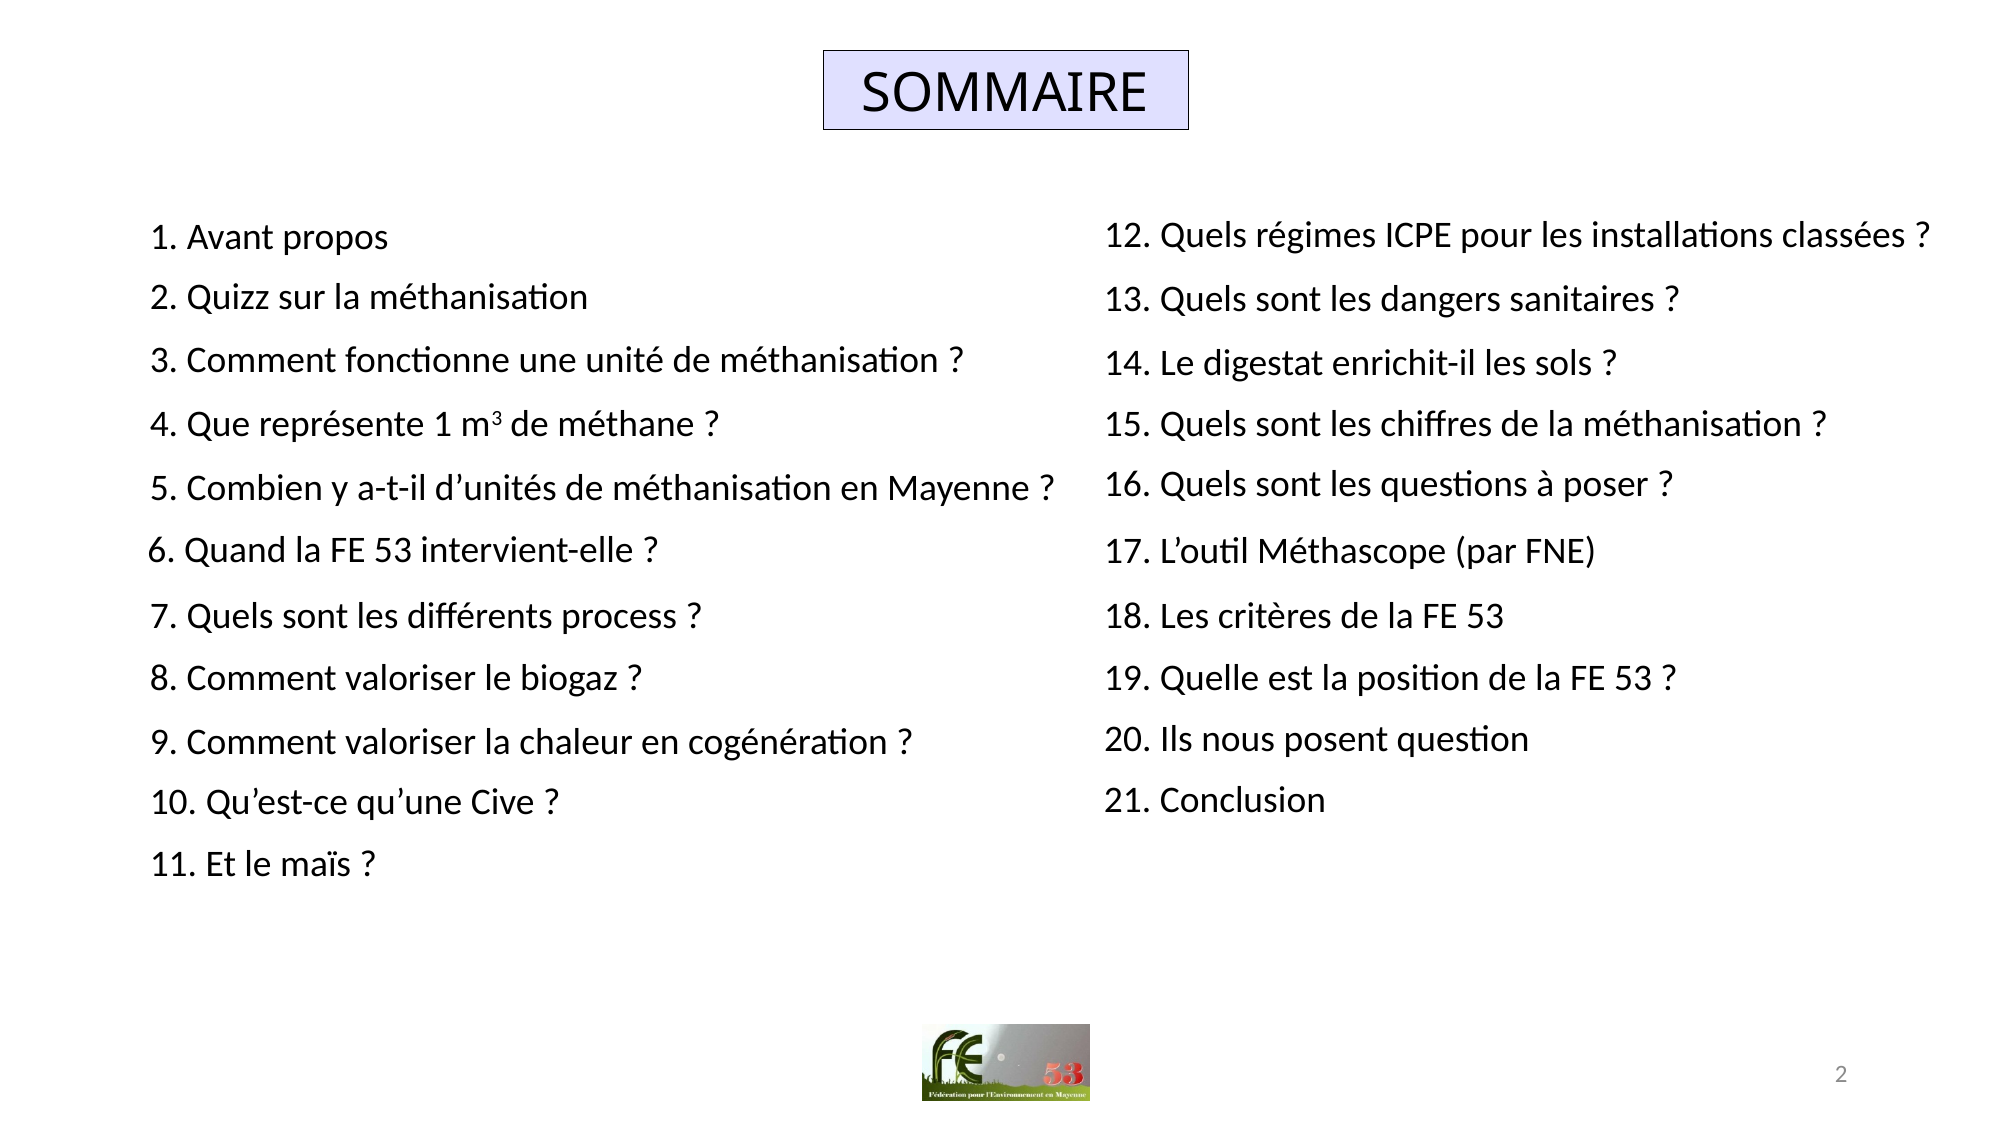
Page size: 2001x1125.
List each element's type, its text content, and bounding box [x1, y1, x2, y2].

text_box 9. Comment valoriser la chaleur en cogénération ? [135, 709, 938, 770]
text_box 20. Ils nous posent question [1089, 706, 1556, 767]
text_box 8. Comment valoriser le biogaz ? [135, 645, 680, 706]
text_box 3. Comment fonctionne une unité de méthanisation ? [135, 328, 1027, 388]
text_box 13. Quels sont les dangers sanitaires ? [1089, 266, 1715, 326]
text_box 1. Avant propos [135, 204, 427, 265]
text_box 7. Quels sont les différents process ? [135, 583, 762, 644]
text_box 11. Et le maïs ? [135, 831, 411, 891]
text_box 18. Les critères de la FE 53 [1089, 583, 1651, 644]
text_box 19. Quelle est la position de la FE 53 ? [1089, 645, 1715, 705]
picture [922, 1024, 1090, 1101]
text_box 5. Combien y a-t-il d’unités de méthanisation en Mayenne ? [135, 455, 1107, 516]
text_box 6. Quand la FE 53 intervient-elle ? [132, 517, 722, 578]
text_box 4. Que représente 1 m3 de méthane ? [135, 391, 755, 452]
text_box SOMMAIRE [823, 50, 1189, 130]
text_box 12. Quels régimes ICPE pour les installations classées ? [1089, 202, 1960, 263]
slide_number 2 [1412, 1042, 1863, 1103]
text_box 17. L’outil Méthascope (par FNE) [1089, 518, 1651, 579]
text_box 16. Quels sont les questions à poser ? [1089, 451, 1715, 512]
text_box 2. Quizz sur la méthanisation [135, 265, 646, 325]
text_box 14. Le digestat enrichit-il les sols ? [1089, 330, 1661, 390]
text_box 21. Conclusion [1089, 767, 1390, 828]
text_box 15. Quels sont les chiffres de la méthanisation ? [1089, 391, 1854, 452]
text_box 10. Qu’est-ce qu’une Cive ? [135, 769, 607, 829]
